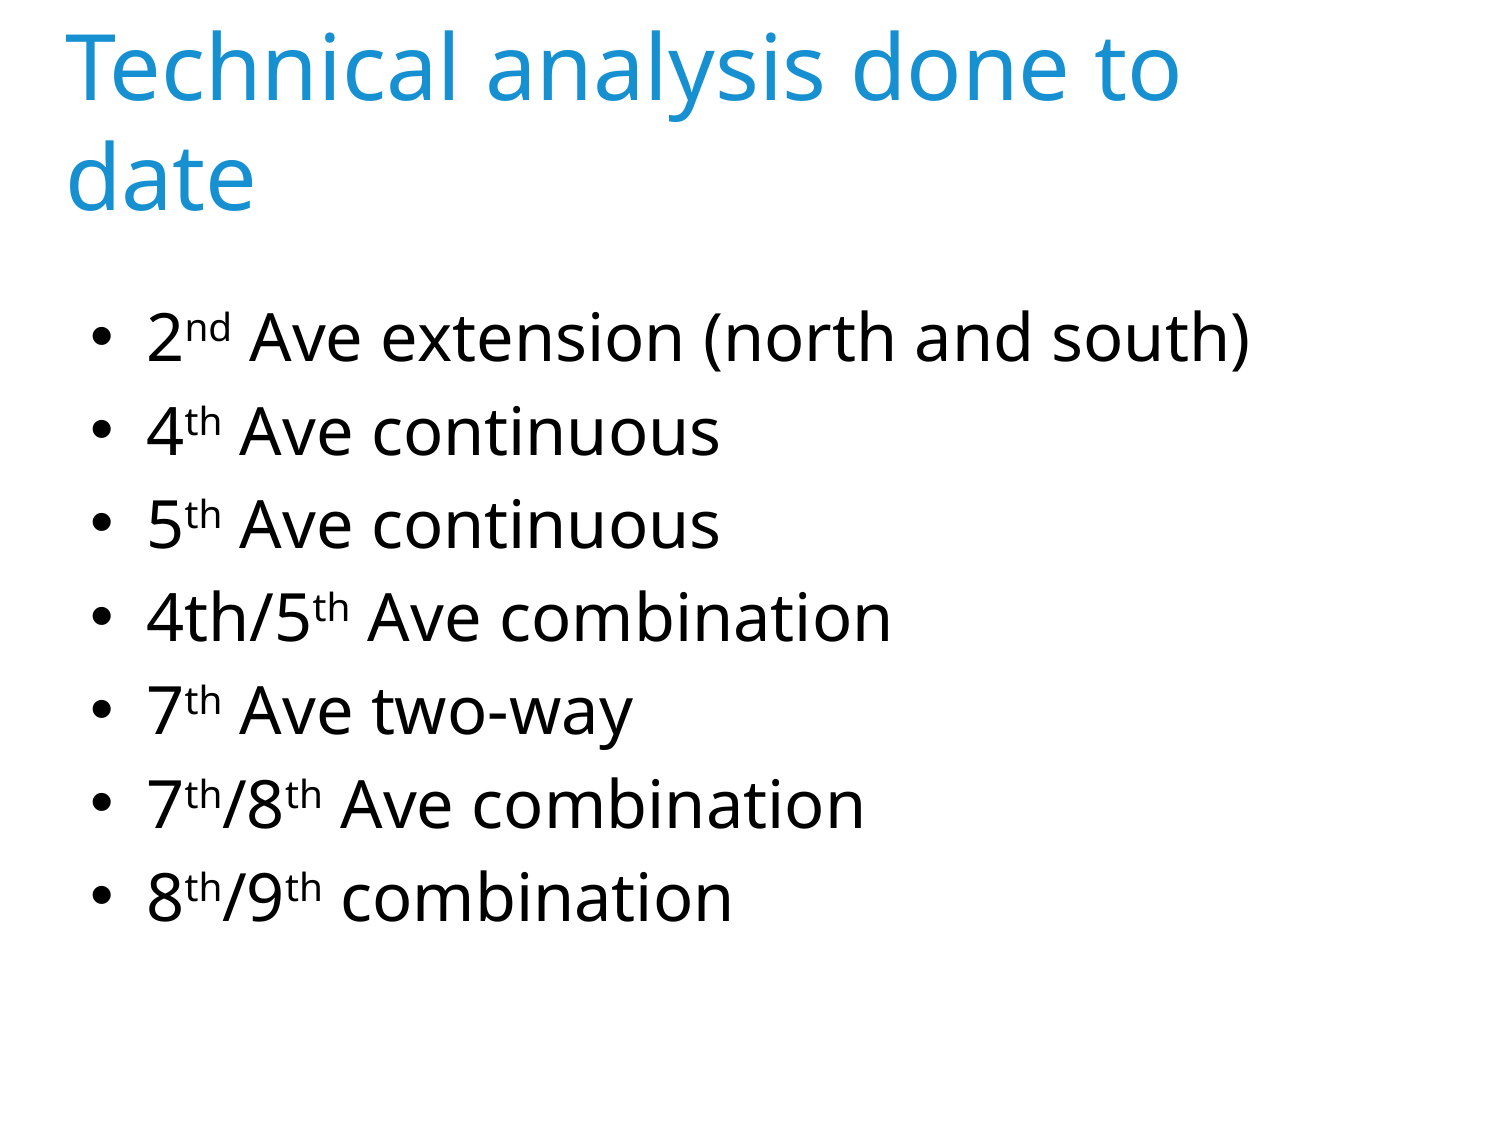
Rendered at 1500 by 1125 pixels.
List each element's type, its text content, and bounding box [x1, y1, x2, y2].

list 2nd Ave extension (north and south) 4th Ave continuous 5th Ave continuous 4th/5th Ave combination 7th Ave two-way 7th/8th Ave combination 8th/9th combination [75, 287, 1425, 1030]
title Technical analysis done to date [50, 0, 1400, 250]
